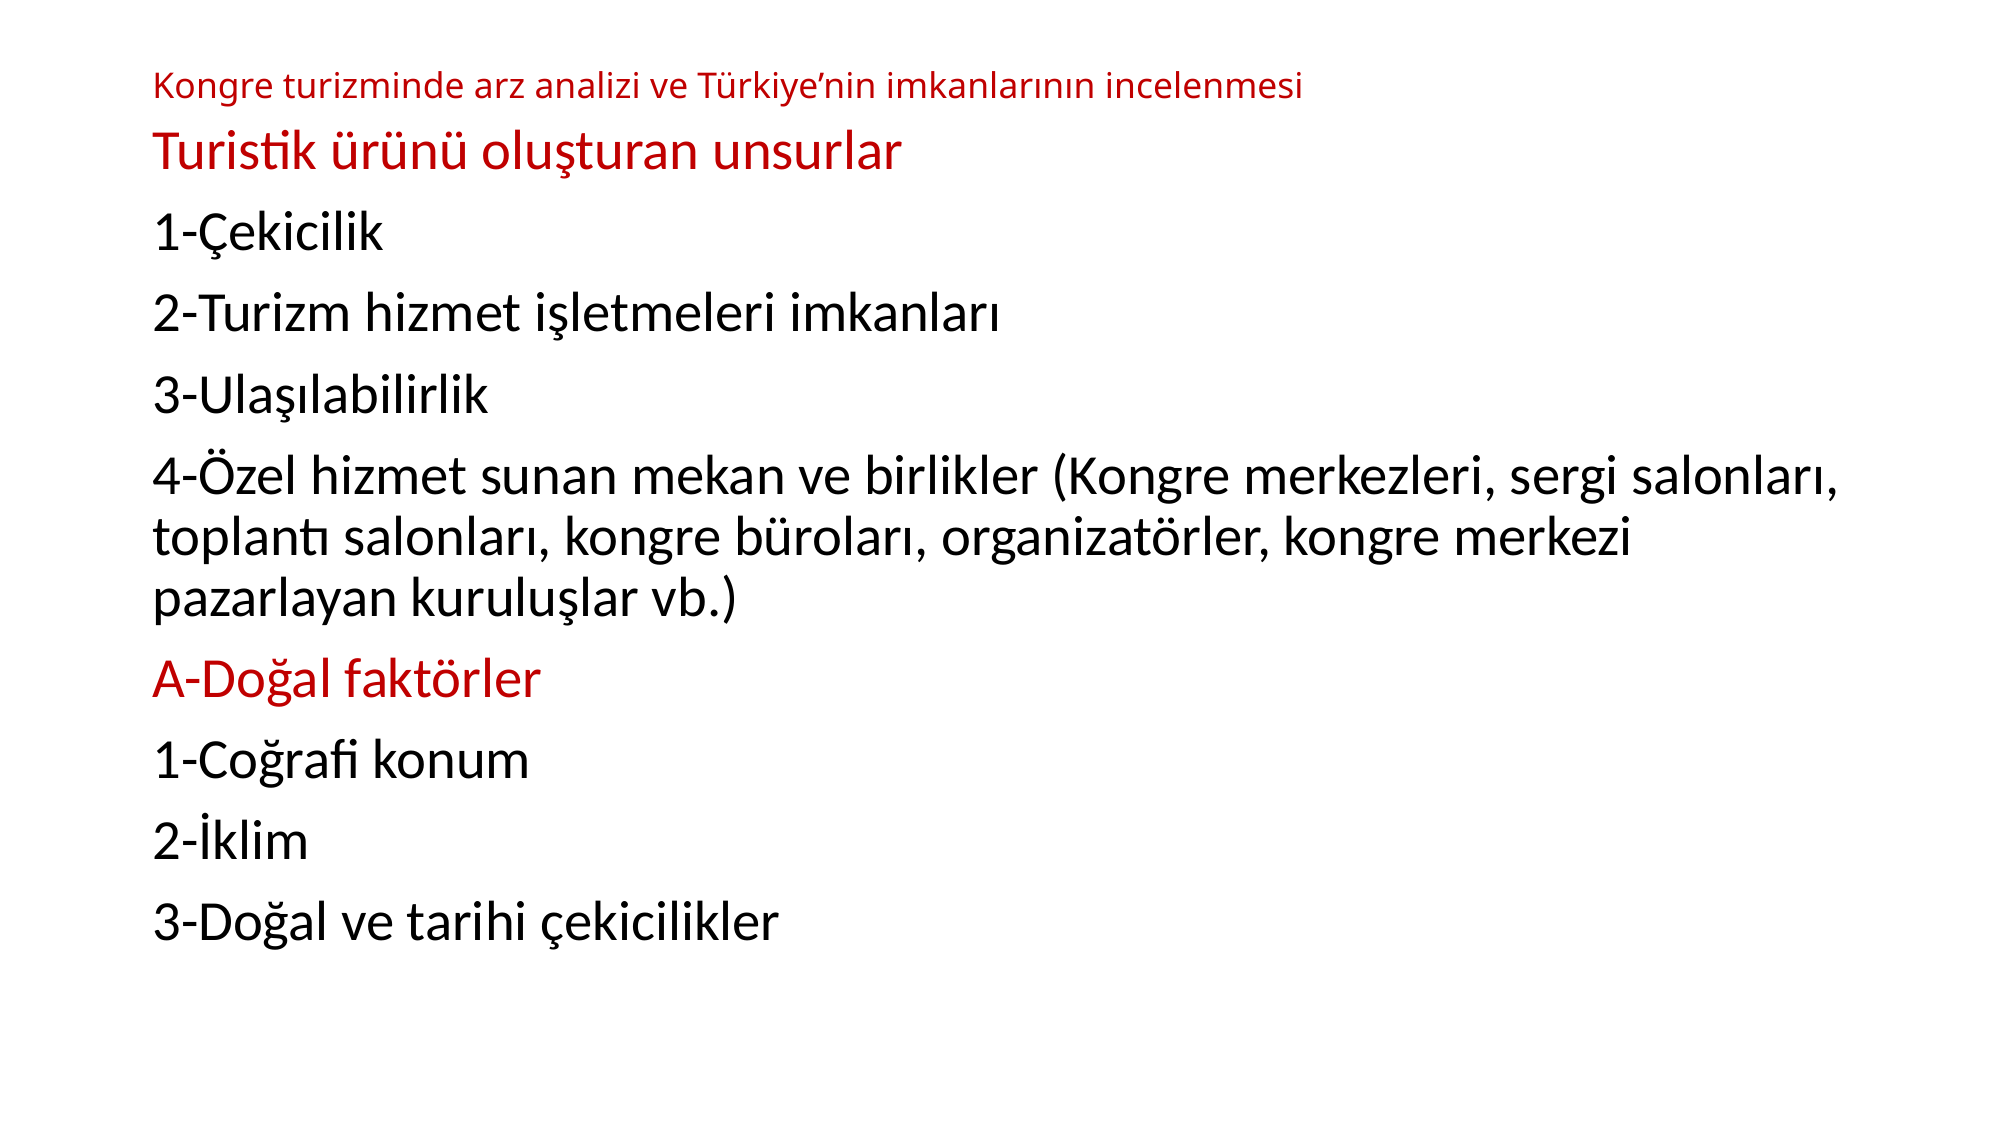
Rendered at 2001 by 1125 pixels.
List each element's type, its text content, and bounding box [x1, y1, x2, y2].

list Turistik ürünü oluşturan unsurlar 1-Çekicilik 2-Turizm hizmet işletmeleri imkanları 3-Ulaşılabilirlik 4-Özel hizmet sunan mekan ve birlikler (Kongre merkezleri, sergi salonları, toplantı salonları, kongre büroları, organizatörler, kongre merkezi pazarlayan kuruluşlar vb.) A-Doğal faktörler 1-Coğrafi konum 2-İklim 3-Doğal ve tarihi çekicilikler [137, 113, 1863, 1045]
title Kongre turizminde arz analizi ve Türkiye’nin imkanlarının incelenmesi [137, 59, 1863, 113]
